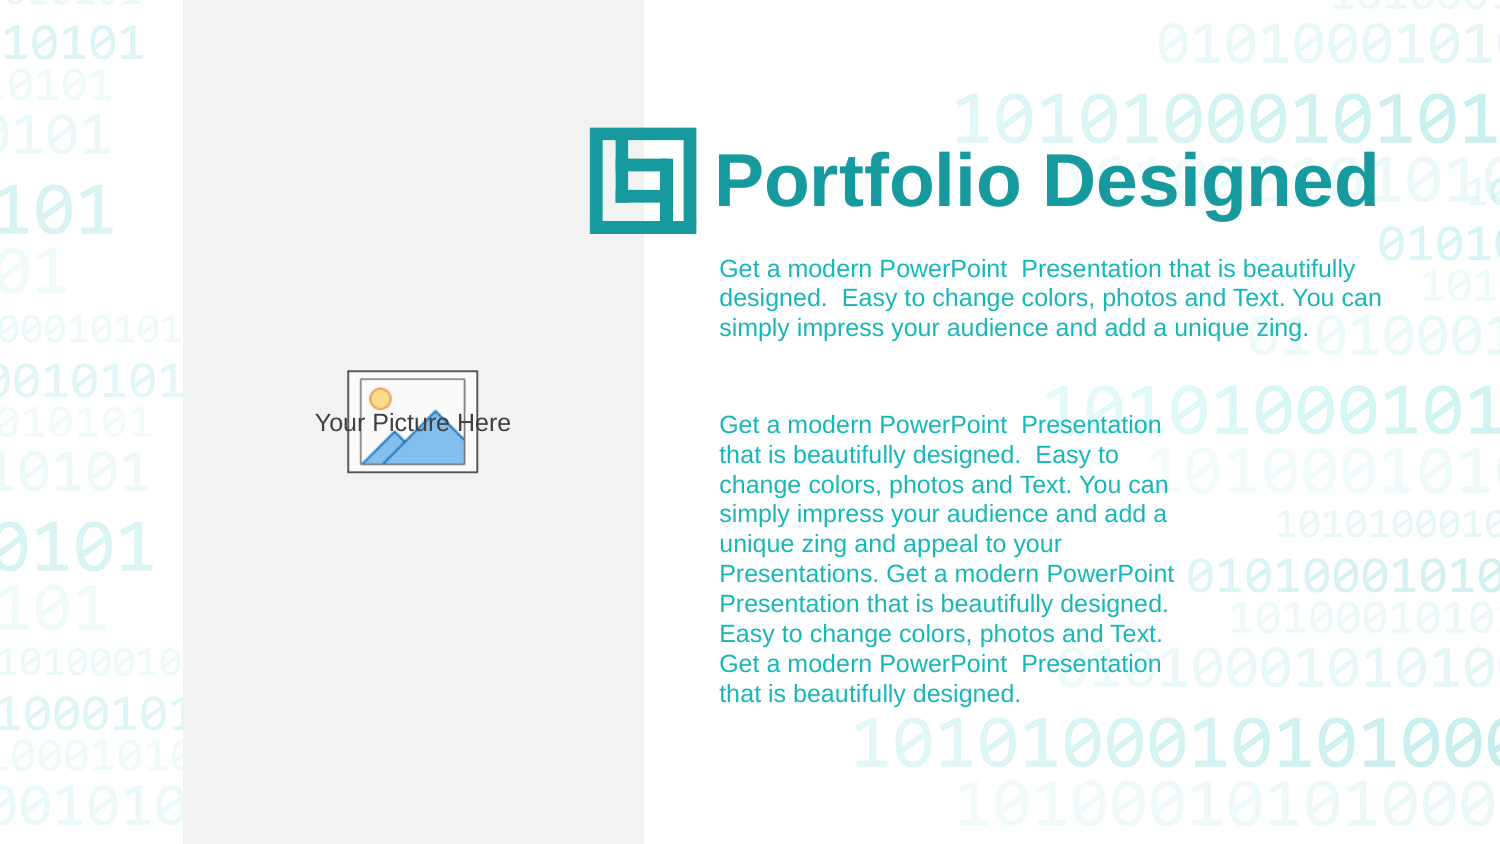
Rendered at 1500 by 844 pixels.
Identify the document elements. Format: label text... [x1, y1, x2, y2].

text_box Get a modern PowerPoint Presentation that is beautifully designed. Easy to change colors, photos and Text. You can simply impress your audience and add a unique zing. [704, 244, 1424, 350]
picture [0, 0, 1500, 844]
text_box Portfolio Designed [699, 124, 1450, 239]
text_box Get a modern PowerPoint Presentation that is beautifully designed. Easy to change colors, photos and Text. You can simply impress your audience and add a unique zing and appeal to your Presentations. Get a modern PowerPoint Presentation that is beautifully designed. Easy to change colors, photos and Text. Get a modern PowerPoint Presentation that is beautifully designed. [704, 400, 1213, 715]
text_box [589, 127, 697, 235]
